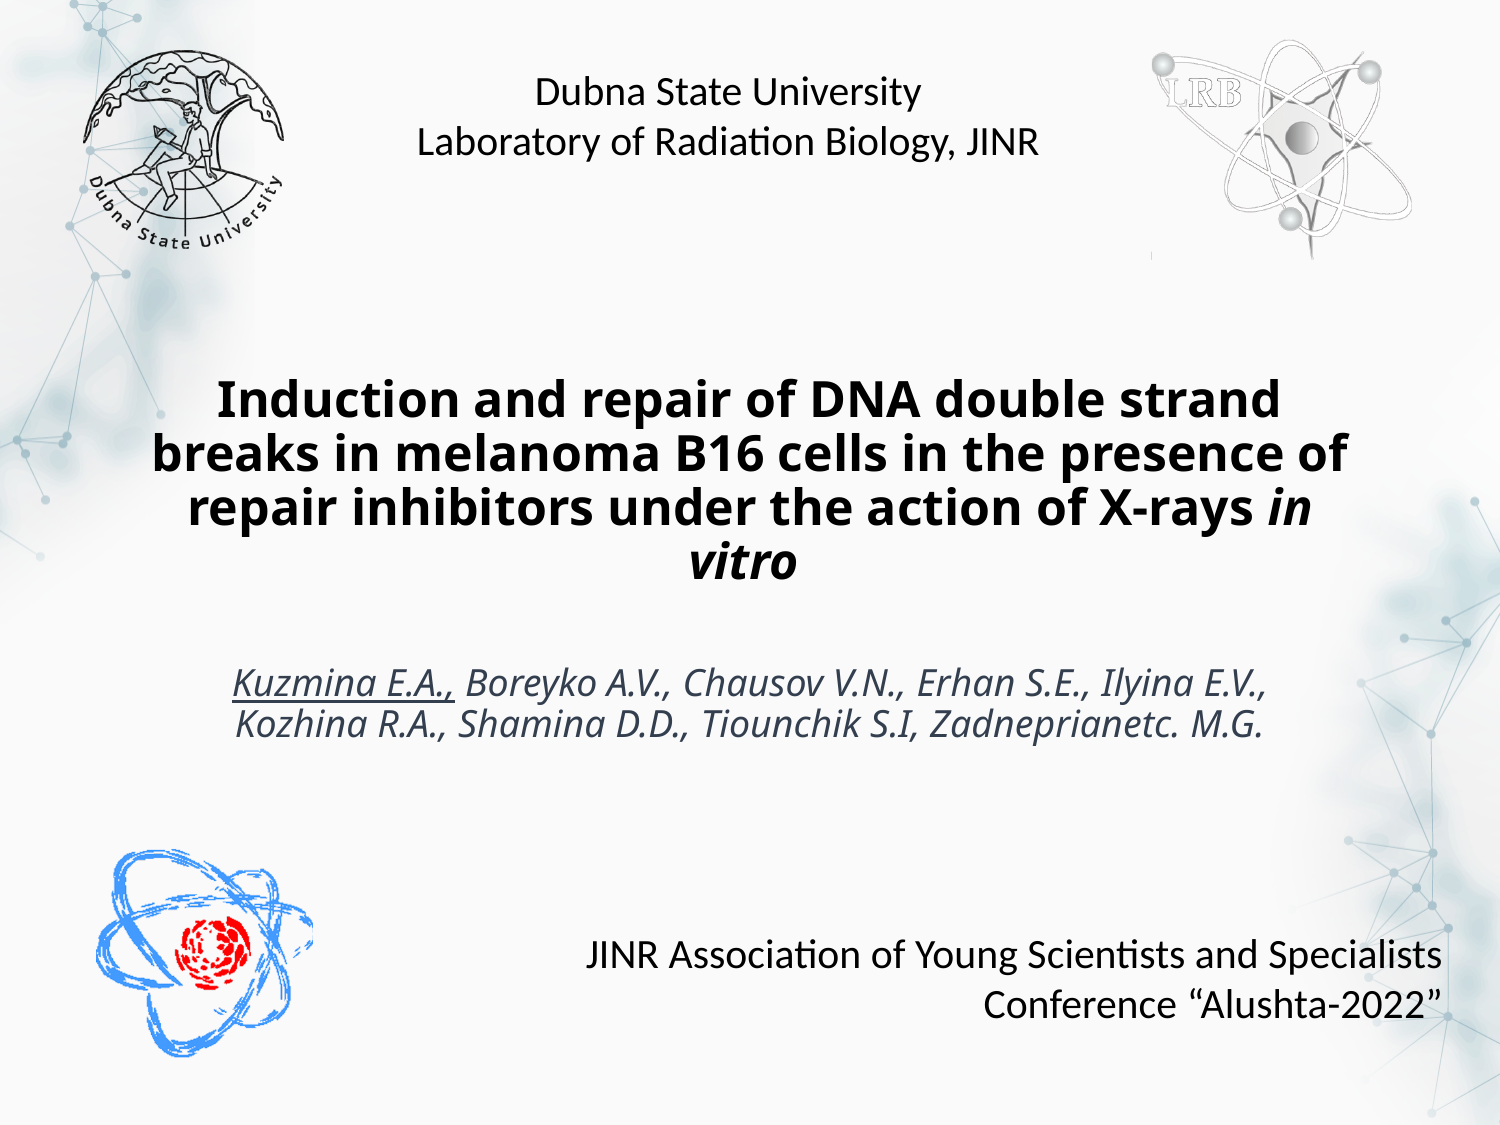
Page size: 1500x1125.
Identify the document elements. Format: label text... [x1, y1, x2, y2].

picture [0, 0, 1500, 1125]
subtitle Kuzmina E.A., Boreyko A.V., Chausov V.N., Erhan S.E., Ilyina E.V., Kozhina R.A., Shamina D.D., Tiounchik S.I, Zadneprianetc. M.G. [206, 656, 1294, 830]
title Induction and repair of DNA double strand breaks in melanoma B16 cells in the presence of repair inhibitors under the action of X-rays in vitro [112, 206, 1388, 598]
text_box JINR Association of Young Scientists and Specialists Conference “Alushta-2022” [560, 919, 1458, 1034]
text_box Dubna State University Laboratory of Radiation Biology, JINR [401, 56, 1055, 172]
